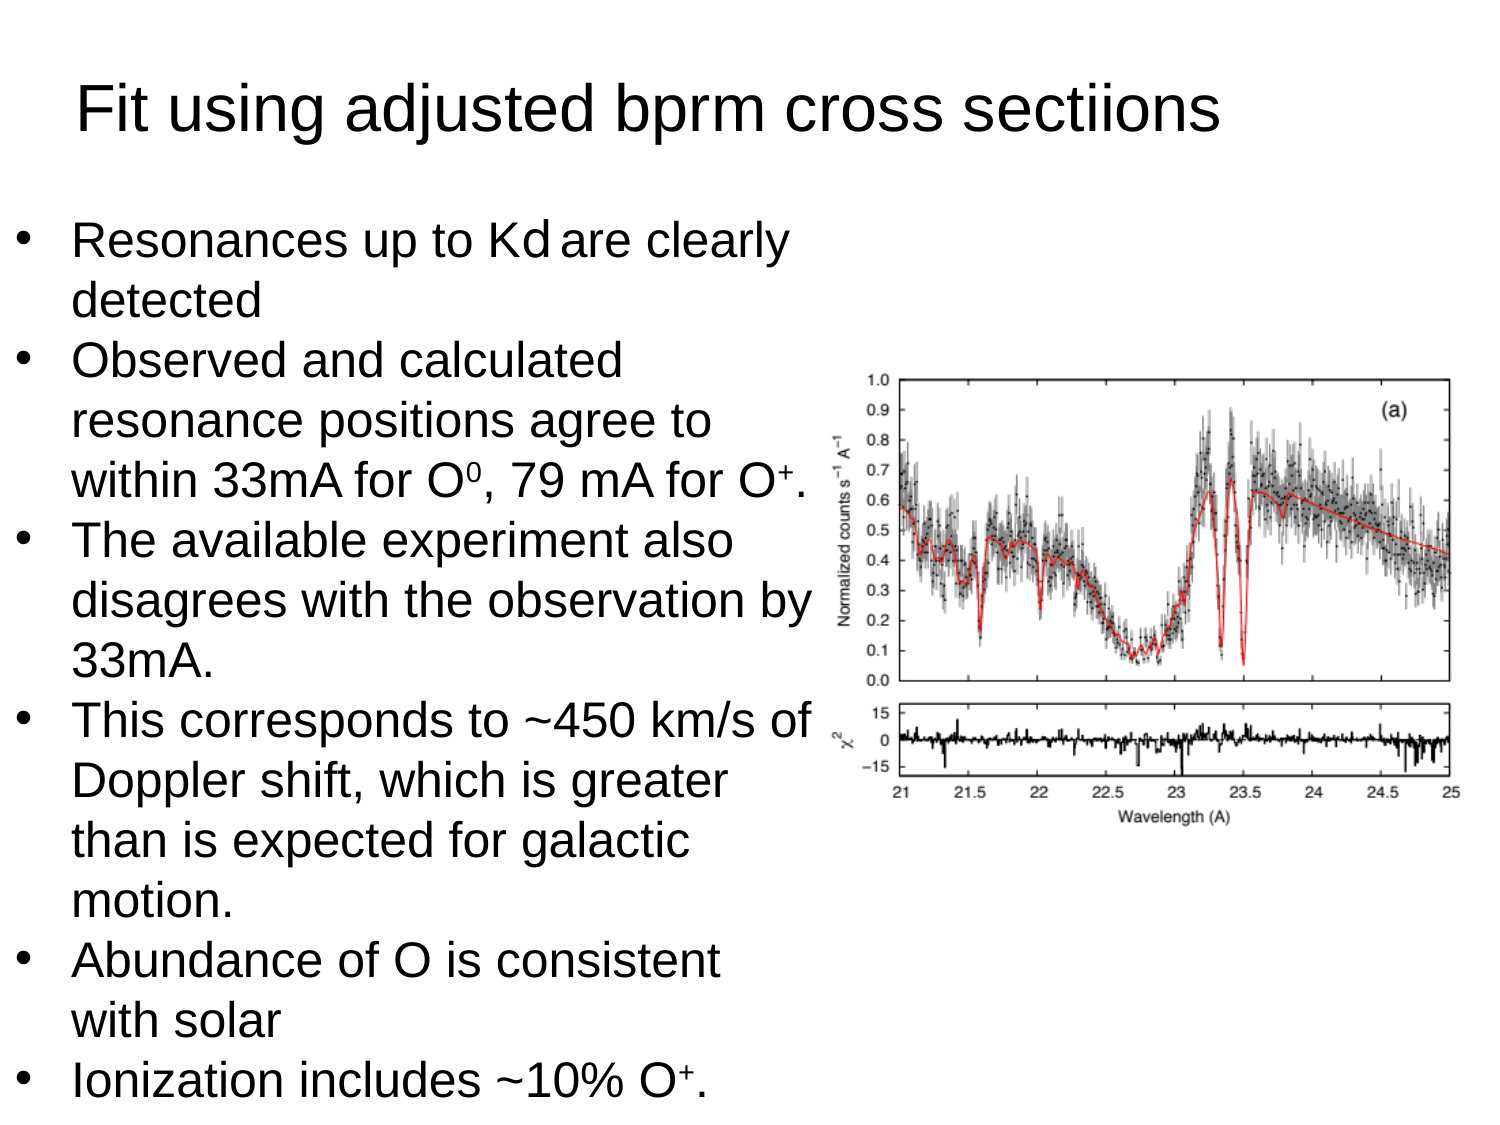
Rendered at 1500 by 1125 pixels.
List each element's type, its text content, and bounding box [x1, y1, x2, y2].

text_box Resonances up to Kd are clearly detected Observed and calculated resonance positions agree to within 33mA for O0, 79 mA for O+. The available experiment also disagrees with the observation by 33mA. This corresponds to ~450 km/s of Doppler shift, which is greater than is expected for galactic motion. Abundance of O is consistent with solar Ionization includes ~10% O+. [0, 199, 828, 1125]
picture [827, 365, 1484, 829]
text_box Fit using adjusted bprm cross sectiions [75, 45, 1425, 164]
